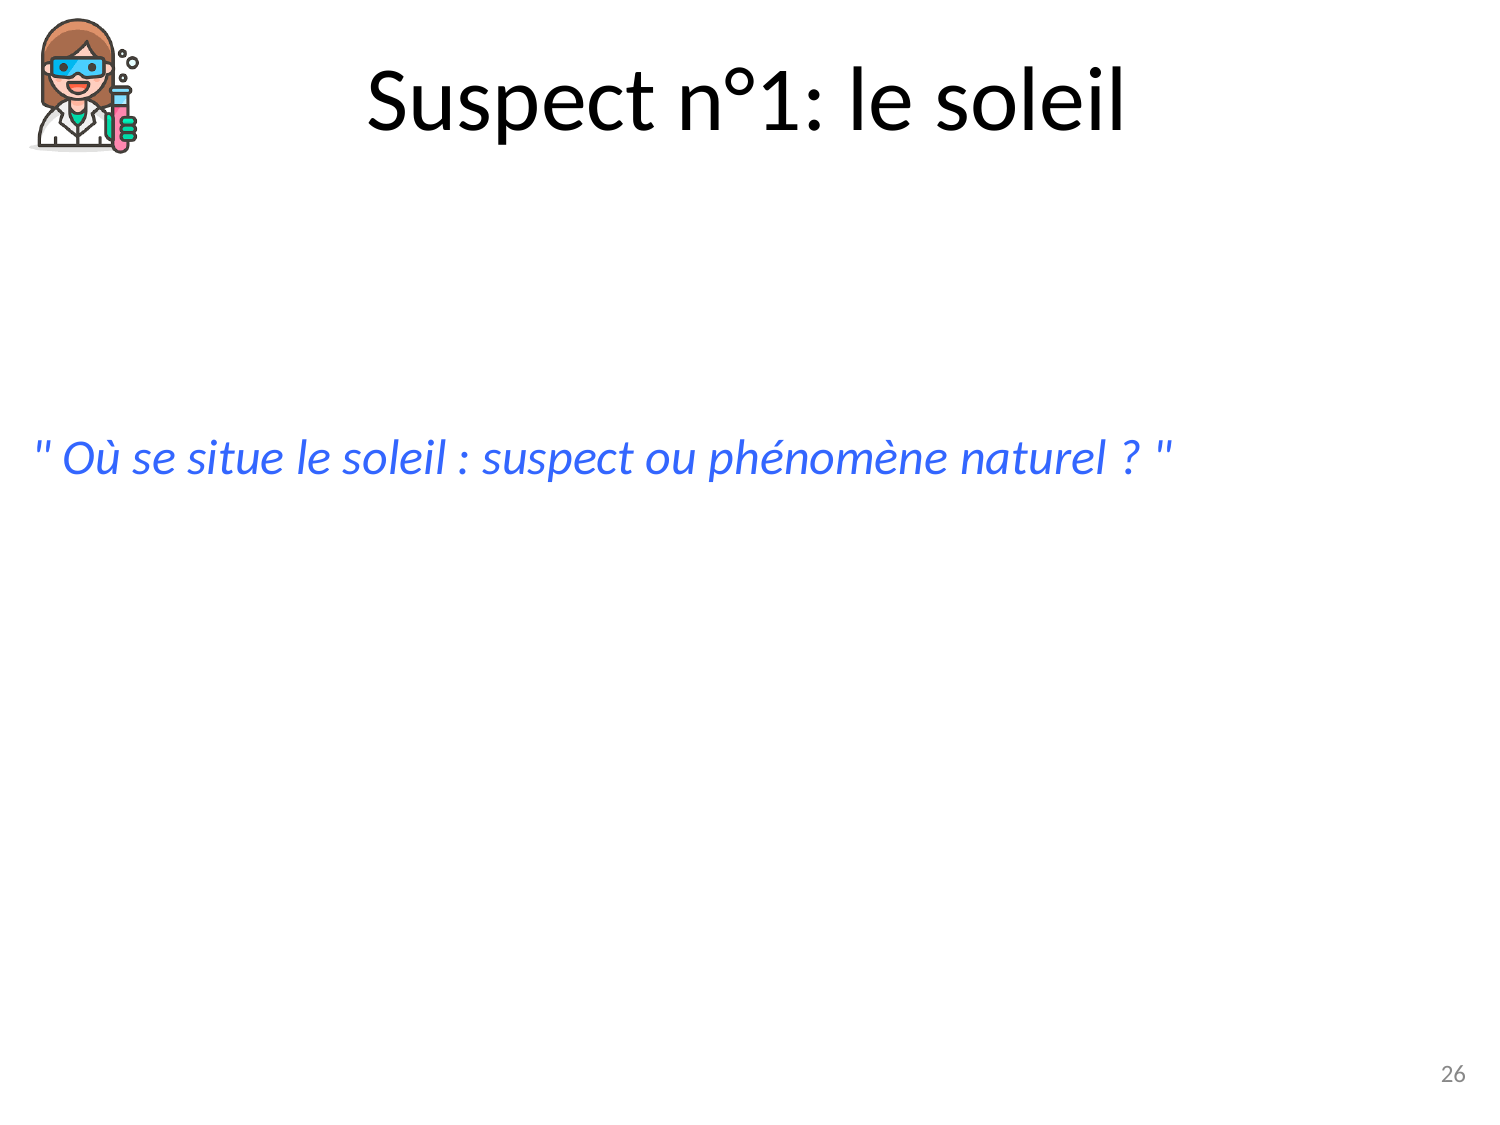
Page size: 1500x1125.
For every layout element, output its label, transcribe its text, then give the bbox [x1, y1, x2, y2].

picture [0, 0, 155, 155]
slide_number 25 [1102, 1042, 1482, 1103]
title Suspect n°1: le soleil [16, 0, 1480, 188]
list " Où se situe le soleil : suspect ou phénomène naturel ? " [16, 191, 1500, 1044]
